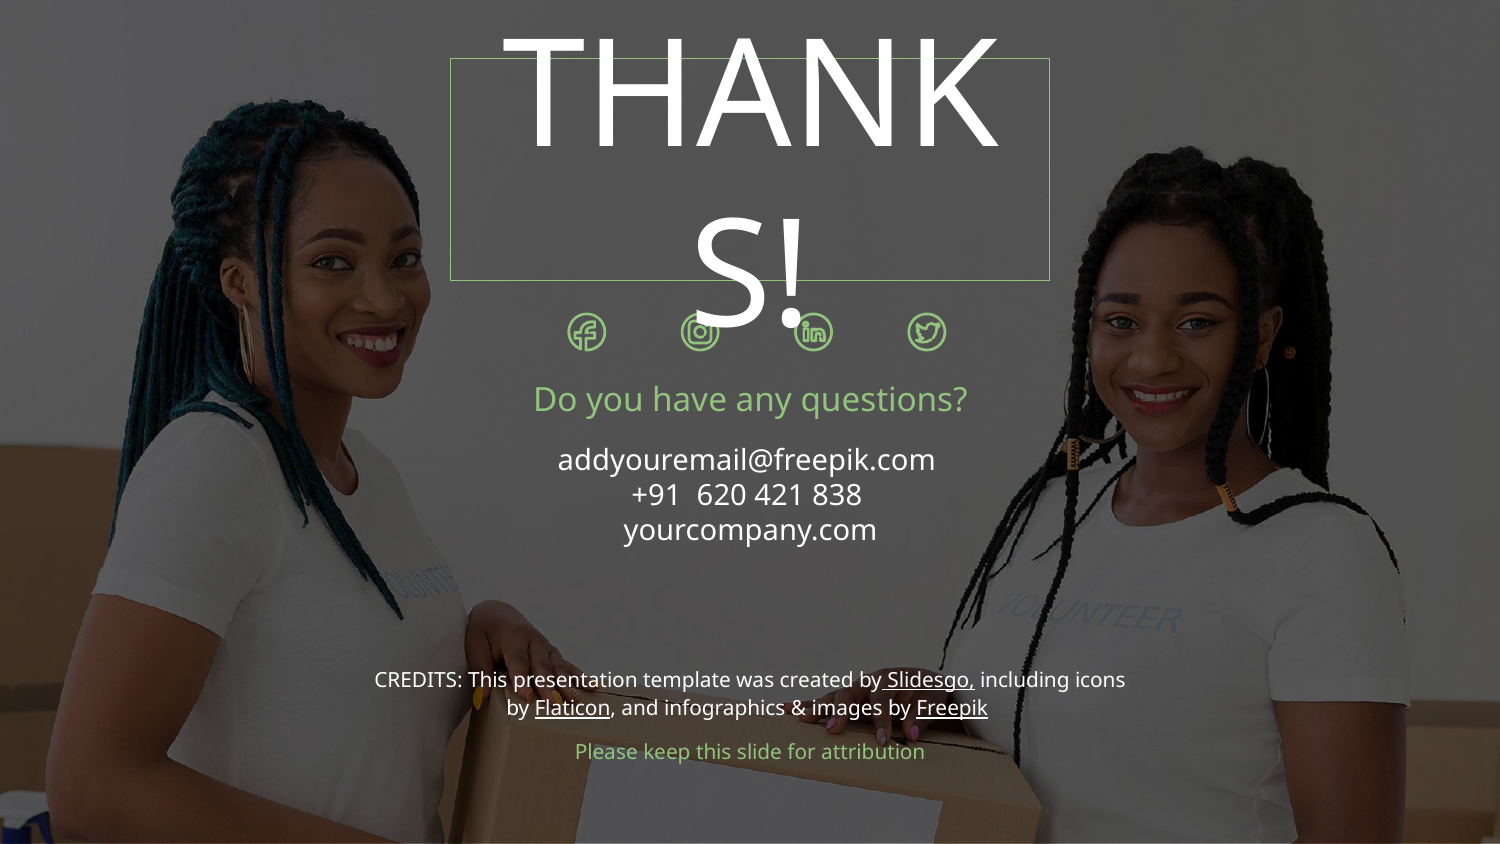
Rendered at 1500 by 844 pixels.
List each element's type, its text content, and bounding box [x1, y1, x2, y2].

subtitle Do you have any questions? addyouremail@freepik.com +91 620 421 838 yourcompany.com [451, 362, 1050, 585]
picture [0, 0, 1500, 844]
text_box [567, 313, 946, 351]
text_box Please keep this slide for attribution [450, 724, 1050, 776]
text_box [450, 58, 1050, 281]
title THANKS! [451, 90, 1050, 262]
